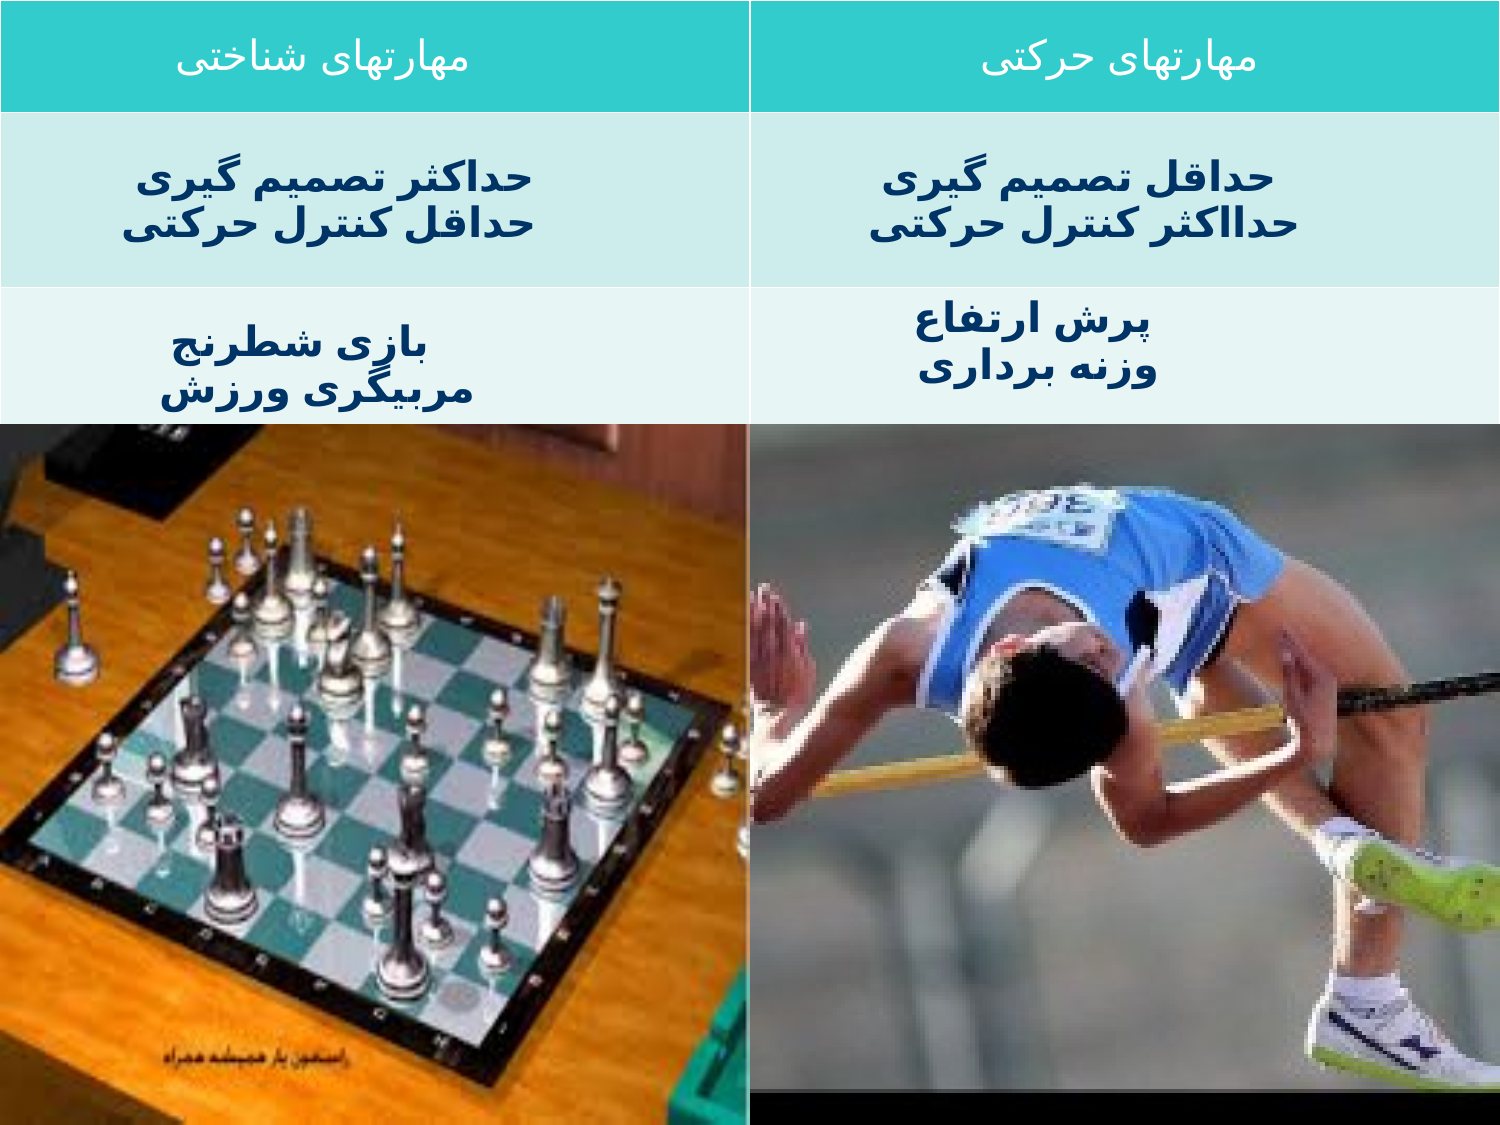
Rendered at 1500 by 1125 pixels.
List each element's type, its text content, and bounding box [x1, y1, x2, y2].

table_cell حداکثر تصمیم گیری حداقل کنترل حرکتی [1, 113, 749, 287]
picture [0, 424, 1500, 1125]
text_box [11, 0, 759, 261]
table_cell بازی شطرنج مربیگری ورزش [1, 288, 749, 423]
table_header مهارتهای حرکتی [759, 1, 1499, 112]
table_header مهارتهای شناختی [1, 1, 11, 112]
table_cell حداقل تصمیم گیری حدااکثر کنترل حرکتی [751, 113, 1499, 287]
table_cell پرش ارتفاع وزنه برداری [751, 288, 1499, 424]
